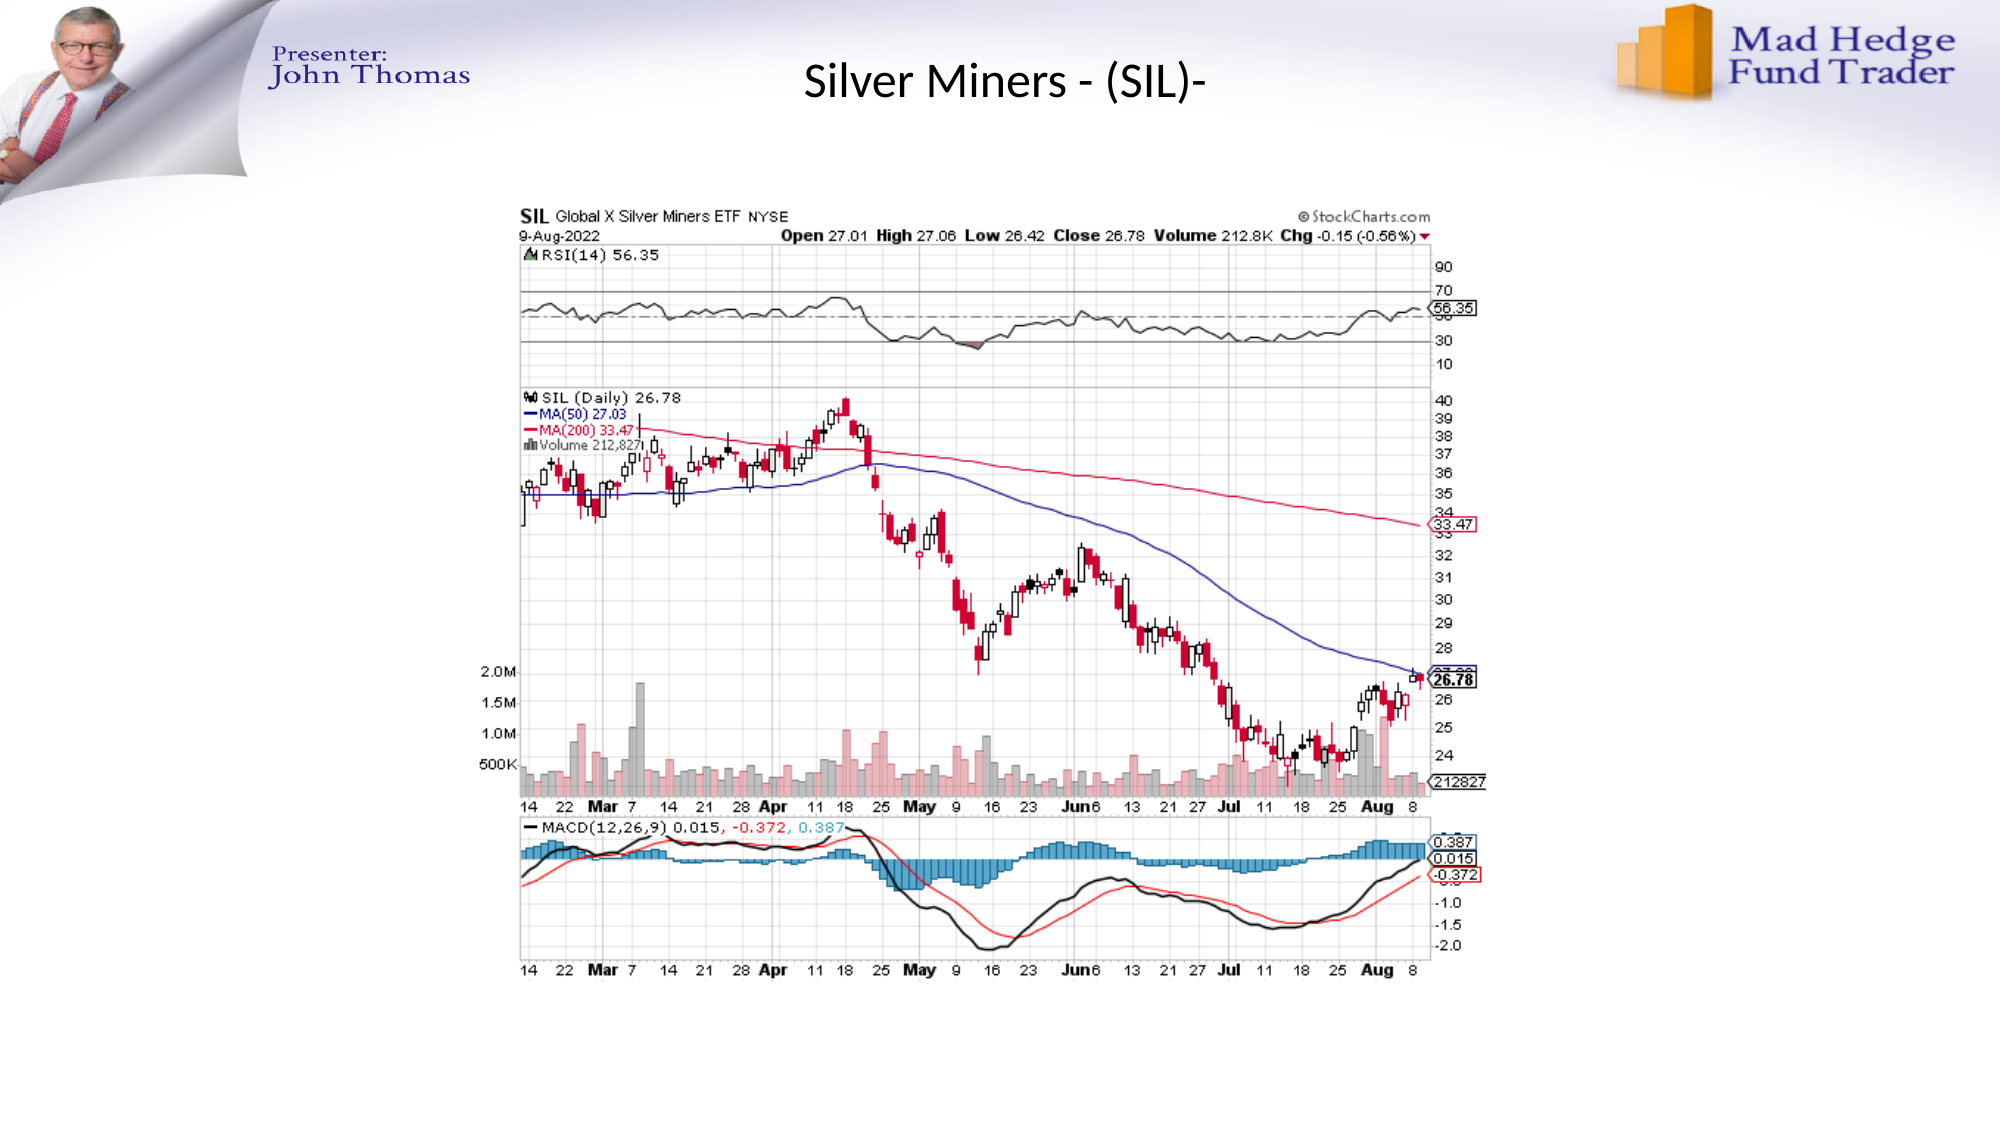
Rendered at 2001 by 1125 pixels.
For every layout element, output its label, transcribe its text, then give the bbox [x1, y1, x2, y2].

picture [0, 0, 2000, 984]
title Silver Miners - (SIL)- [324, 0, 1675, 175]
